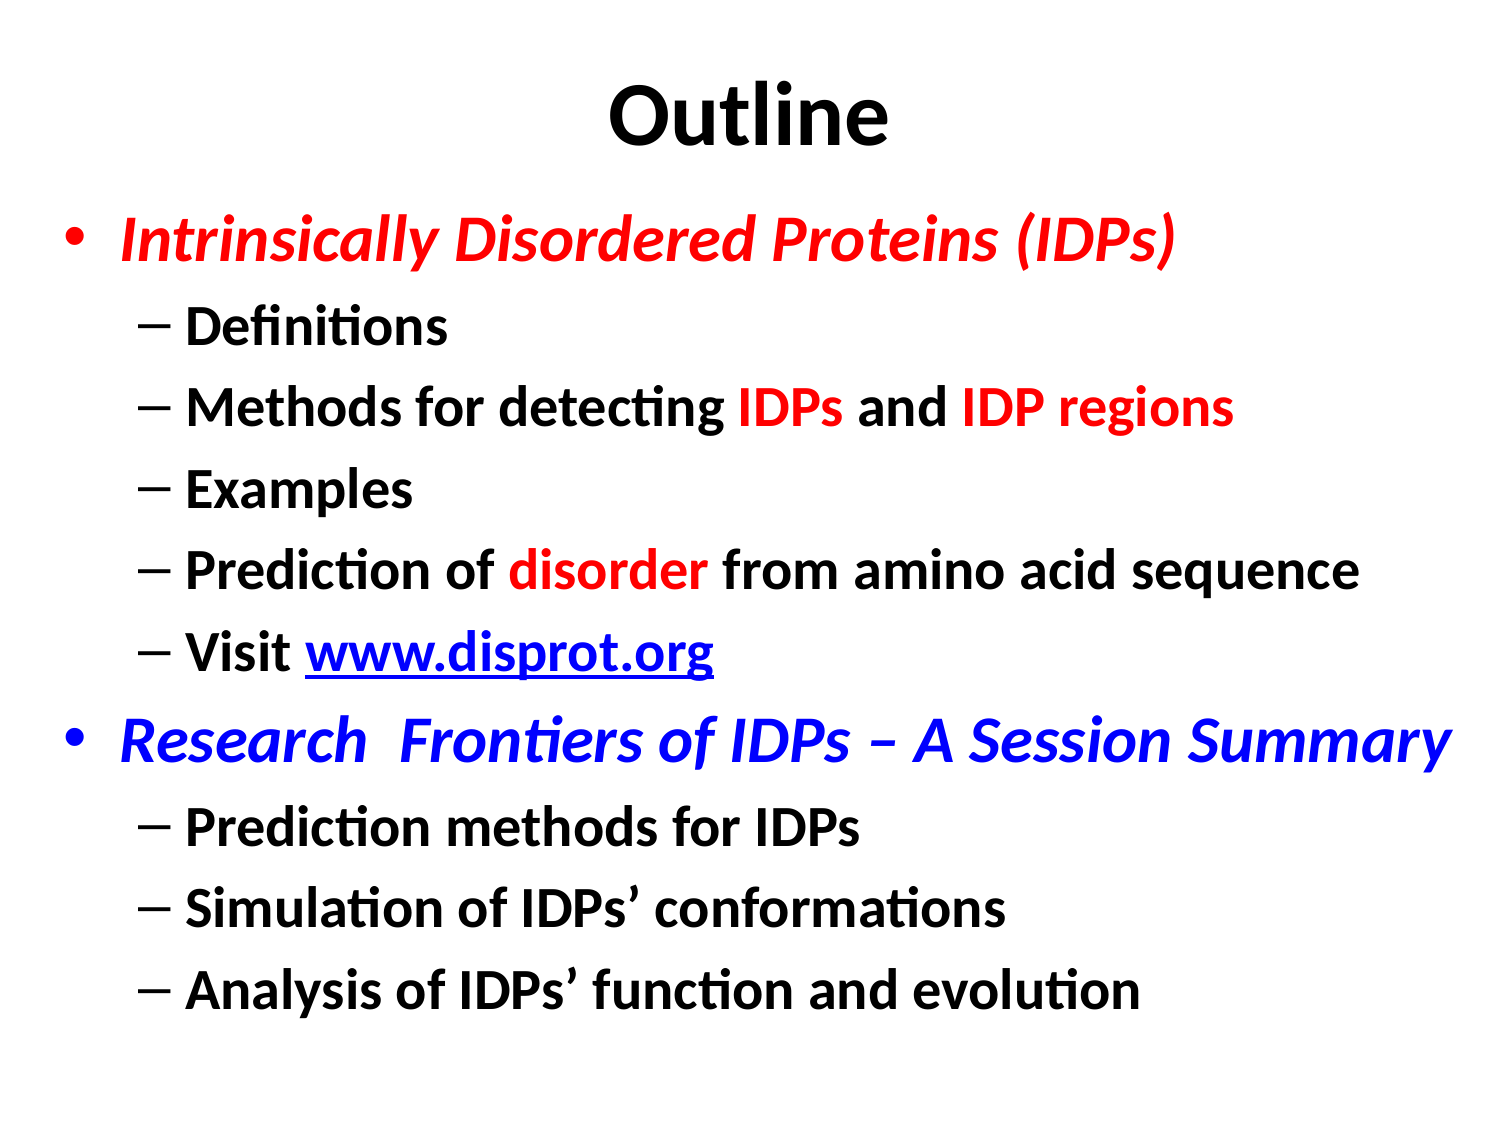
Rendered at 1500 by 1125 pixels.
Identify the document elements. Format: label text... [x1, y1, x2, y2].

list Intrinsically Disordered Proteins (IDPs) Definitions Methods for detecting IDPs and IDP regions Examples Prediction of disorder from amino acid sequence Visit www.disprot.org Research Frontiers of IDPs – A Session Summary Prediction methods for IDPs Simulation of IDPs’ conformations Analysis of IDPs’ function and evolution [48, 187, 1500, 1068]
title Outline [0, 0, 1500, 218]
